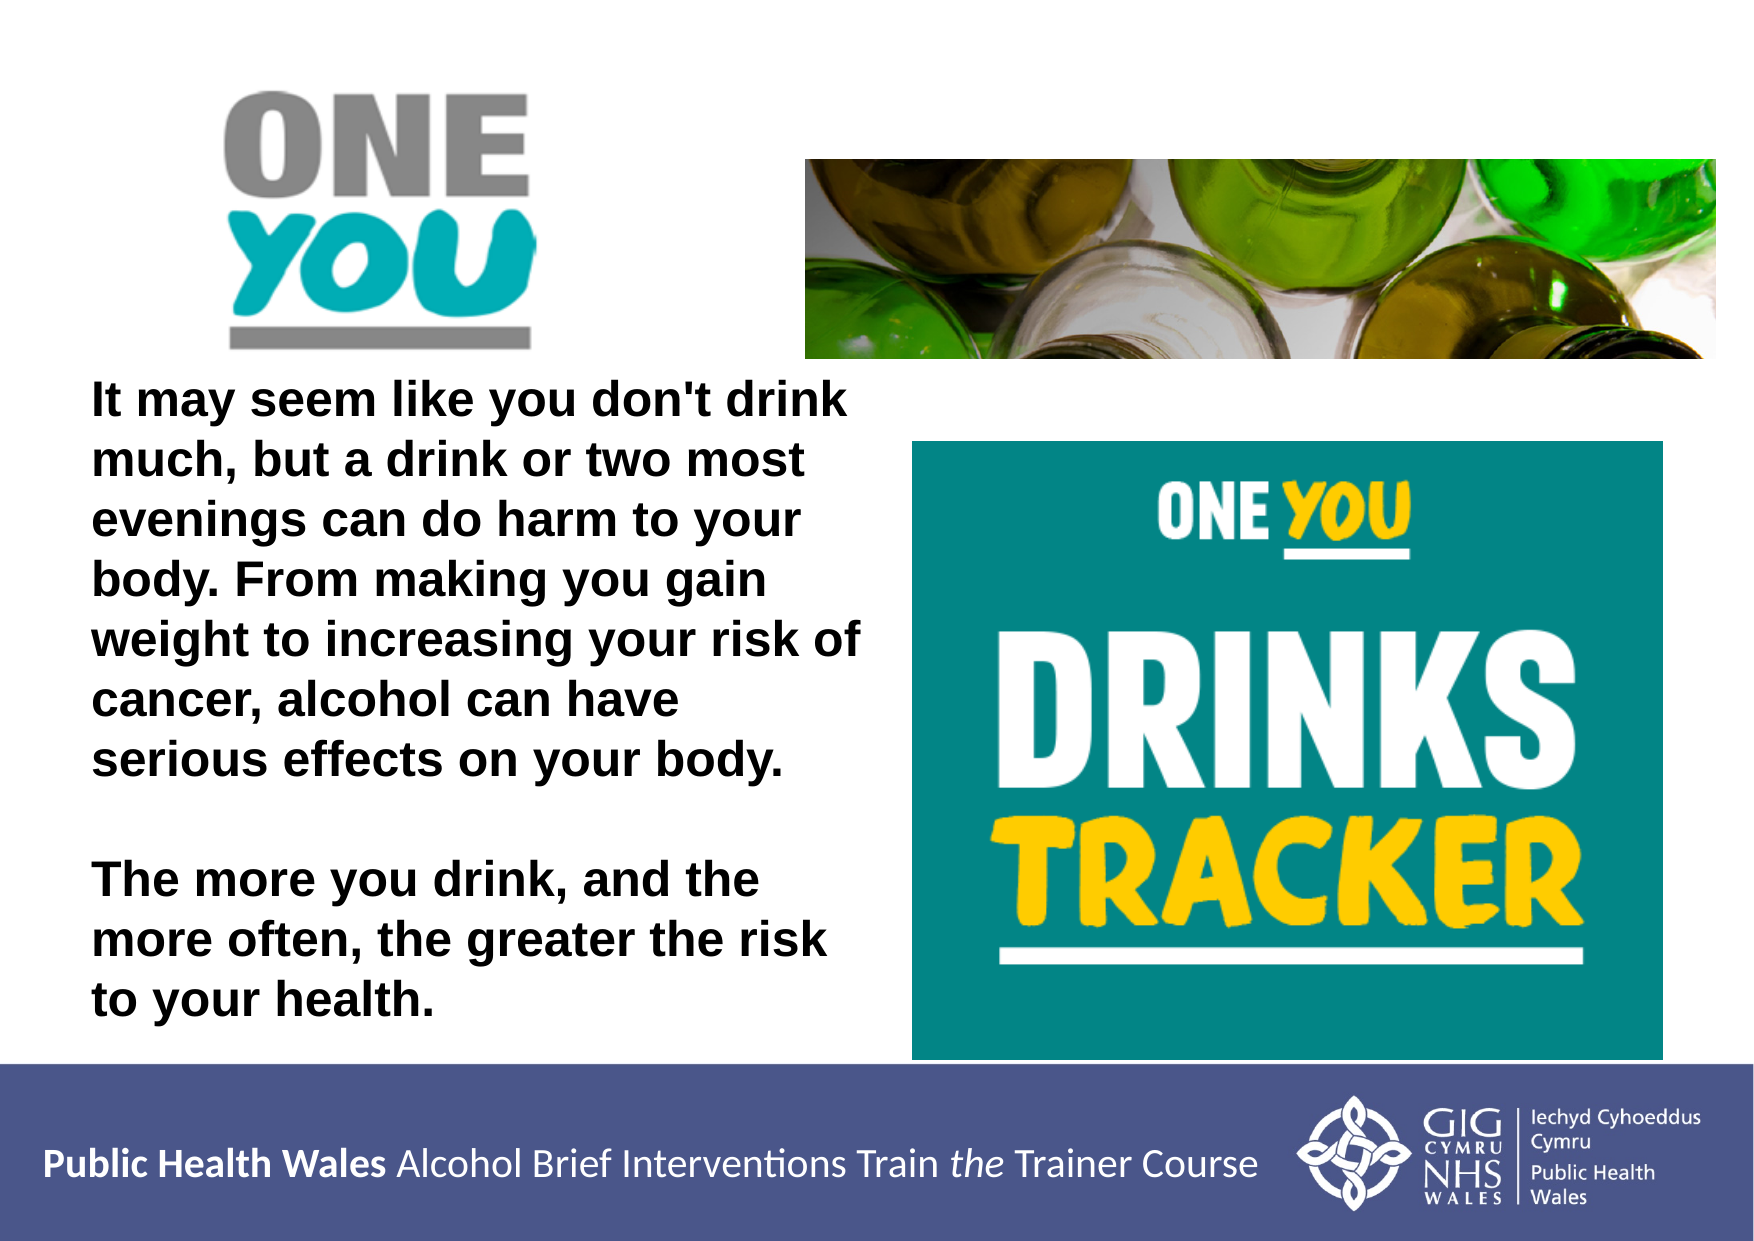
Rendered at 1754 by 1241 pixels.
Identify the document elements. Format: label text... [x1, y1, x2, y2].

picture [0, 0, 1754, 1241]
text_box It may seem like you don't drink much, but a drink or two most evenings can do harm to your body. From making you gain weight to increasing your risk of cancer, alcohol can have serious effects on your body. The more you drink, and the more often, the greater the risk to your health. [76, 359, 880, 1094]
